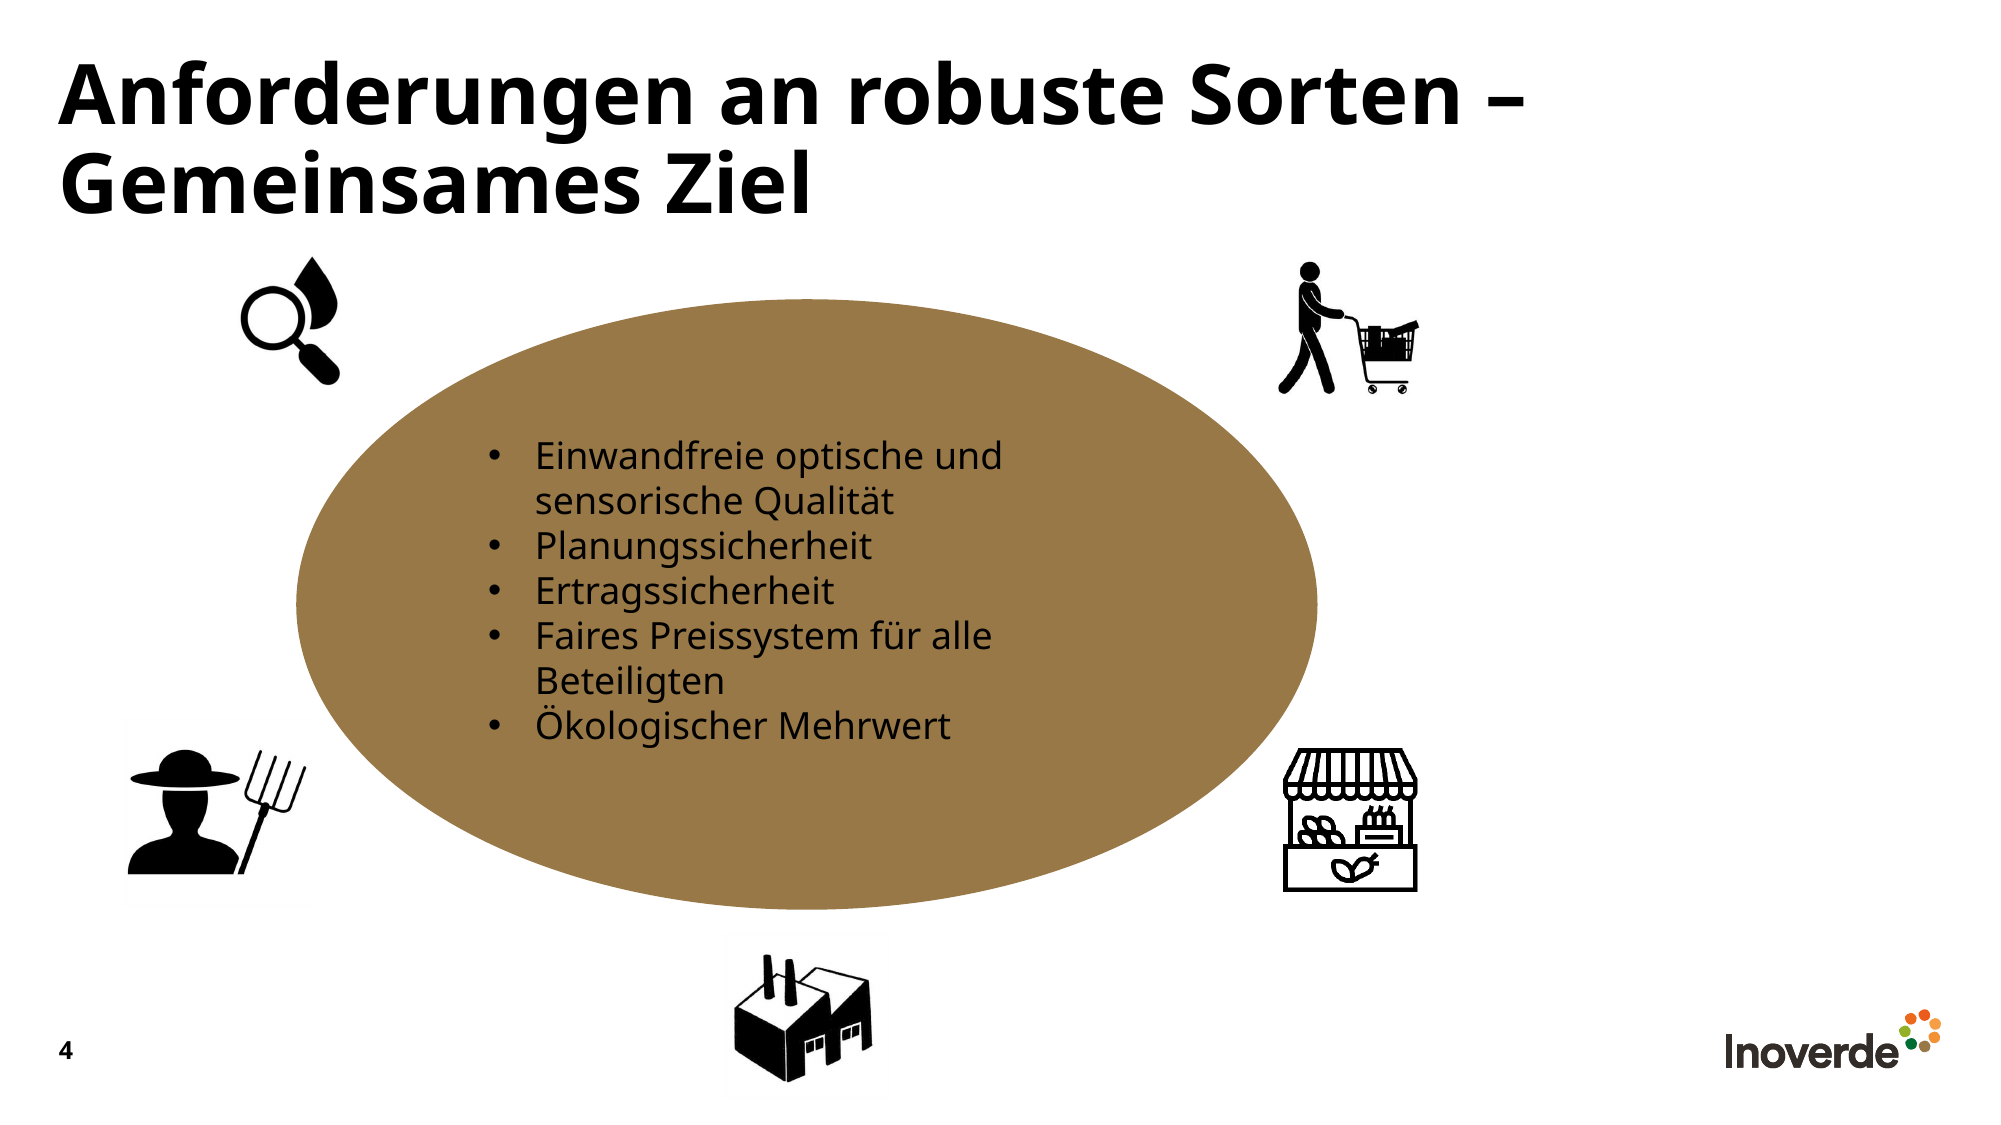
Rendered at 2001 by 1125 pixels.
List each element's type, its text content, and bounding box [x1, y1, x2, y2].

text_box Einwandfreie optische und sensorische Qualität Planungssicherheit Ertragssicherheit Faires Preissystem für alle Beteiligten Ökologischer Mehrwert [473, 424, 1163, 800]
text_box [295, 298, 1319, 911]
picture [722, 932, 889, 1099]
picture [1192, 237, 1489, 404]
slide_number 4 [59, 1009, 275, 1069]
picture [189, 219, 392, 422]
title Anforderungen an robuste Sorten – Gemeinsames Ziel [59, 59, 1666, 262]
picture [122, 717, 313, 908]
picture [1278, 748, 1422, 892]
